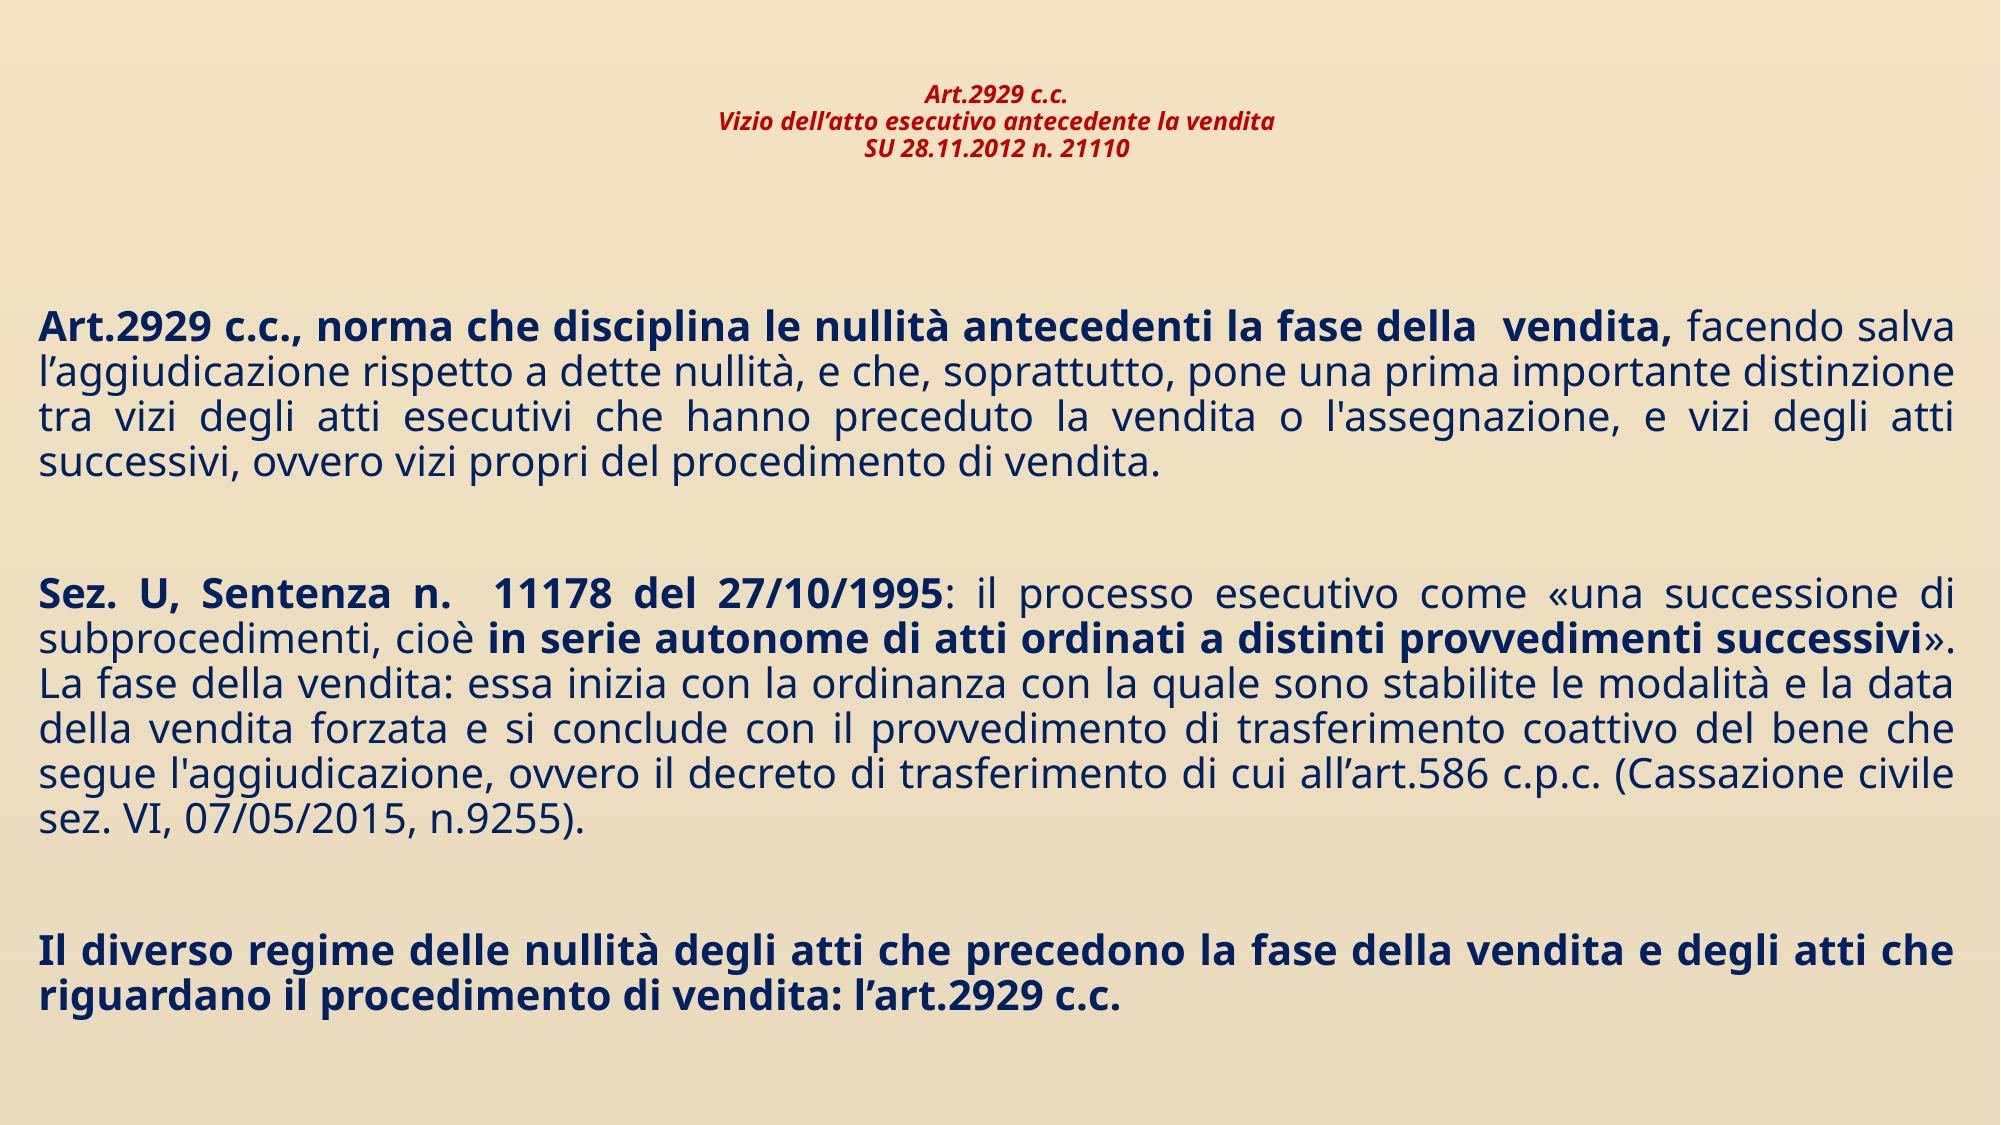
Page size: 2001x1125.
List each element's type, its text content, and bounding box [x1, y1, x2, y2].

list Art.2929 c.c., norma che disciplina le nullità antecedenti la fase della vendita, facendo salva l’aggiudicazione rispetto a dette nullità, e che, soprattutto, pone una prima importante distinzione tra vizi degli atti esecutivi che hanno preceduto la vendita o l'assegnazione, e vizi degli atti successivi, ovvero vizi propri del procedimento di vendita. Sez. U, Sentenza n. 11178 del 27/10/1995: il processo esecutivo come «una successione di subprocedimenti, cioè in serie autonome di atti ordinati a distinti provvedimenti successivi». La fase della vendita: essa inizia con la ordinanza con la quale sono stabilite le modalità e la data della vendita forzata e si conclude con il provvedimento di trasferimento coattivo del bene che segue l'aggiudicazione, ovvero il decreto di trasferimento di cui all’art.586 c.p.c. (Cassazione civile sez. VI, 07/05/2015, n.9255). Il diverso regime delle nullità degli atti che precedono la fase della vendita e degli atti che riguardano il procedimento di vendita: l’art.2929 c.c. [23, 232, 1972, 1082]
title Art.2929 c.c. Vizio dell’atto esecutivo antecedente la vendita SU 28.11.2012 n. 21110 [23, 19, 1972, 232]
